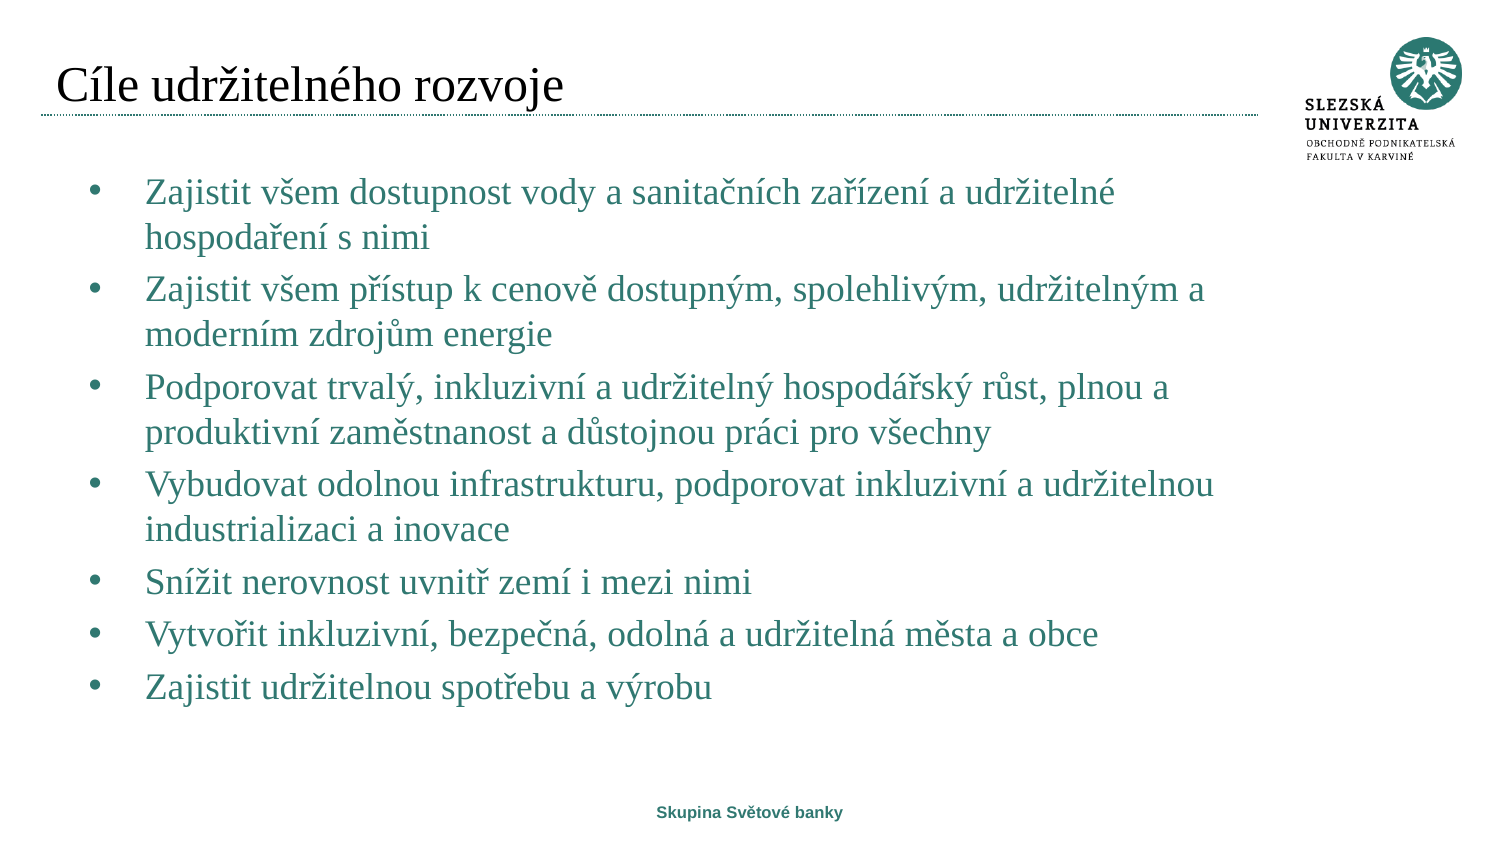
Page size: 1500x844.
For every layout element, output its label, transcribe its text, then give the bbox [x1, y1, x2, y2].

list Zajistit všem dostupnost vody a sanitačních zařízení a udržitelné hospodaření s nimi Zajistit všem přístup k cenově dostupným, spolehlivým, udržitelným a moderním zdrojům energie Podporovat trvalý, inkluzivní a udržitelný hospodářský růst, plnou a produktivní zaměstnanost a důstojnou práci pro všechny Vybudovat odolnou infrastrukturu, podporovat inkluzivní a udržitelnou industrializaci a inovace Snížit nerovnost uvnitř zemí i mezi nimi Vytvořit inkluzivní, bezpečná, odolná a udržitelná města a obce Zajistit udržitelnou spotřebu a výrobu [73, 159, 1258, 777]
picture [1305, 37, 1462, 160]
title Cíle udržitelného rozvoje [41, 43, 1258, 116]
